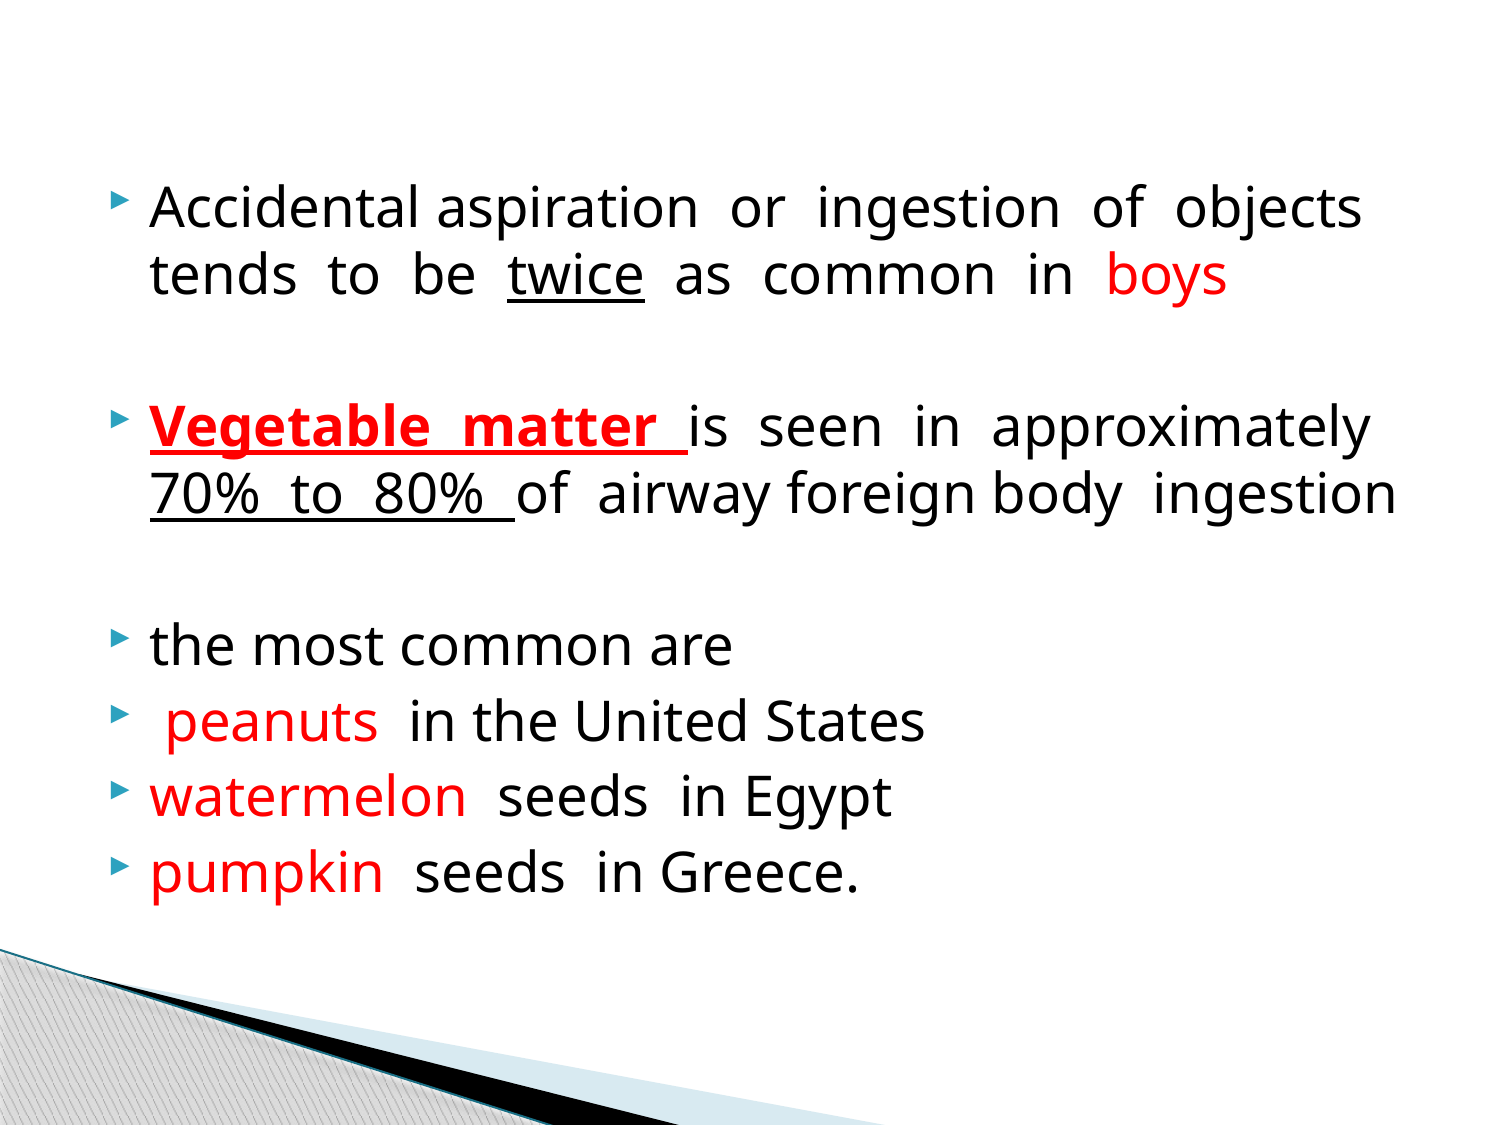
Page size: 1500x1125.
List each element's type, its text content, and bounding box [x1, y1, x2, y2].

list Accidental aspiration or ingestion of objects tends to be twice as common in boys Vegetable matter is seen in approximately 70% to 80% of airway foreign body ingestion the most common are peanuts in the United States watermelon seeds in Egypt pumpkin seeds in Greece. [75, 87, 1425, 986]
